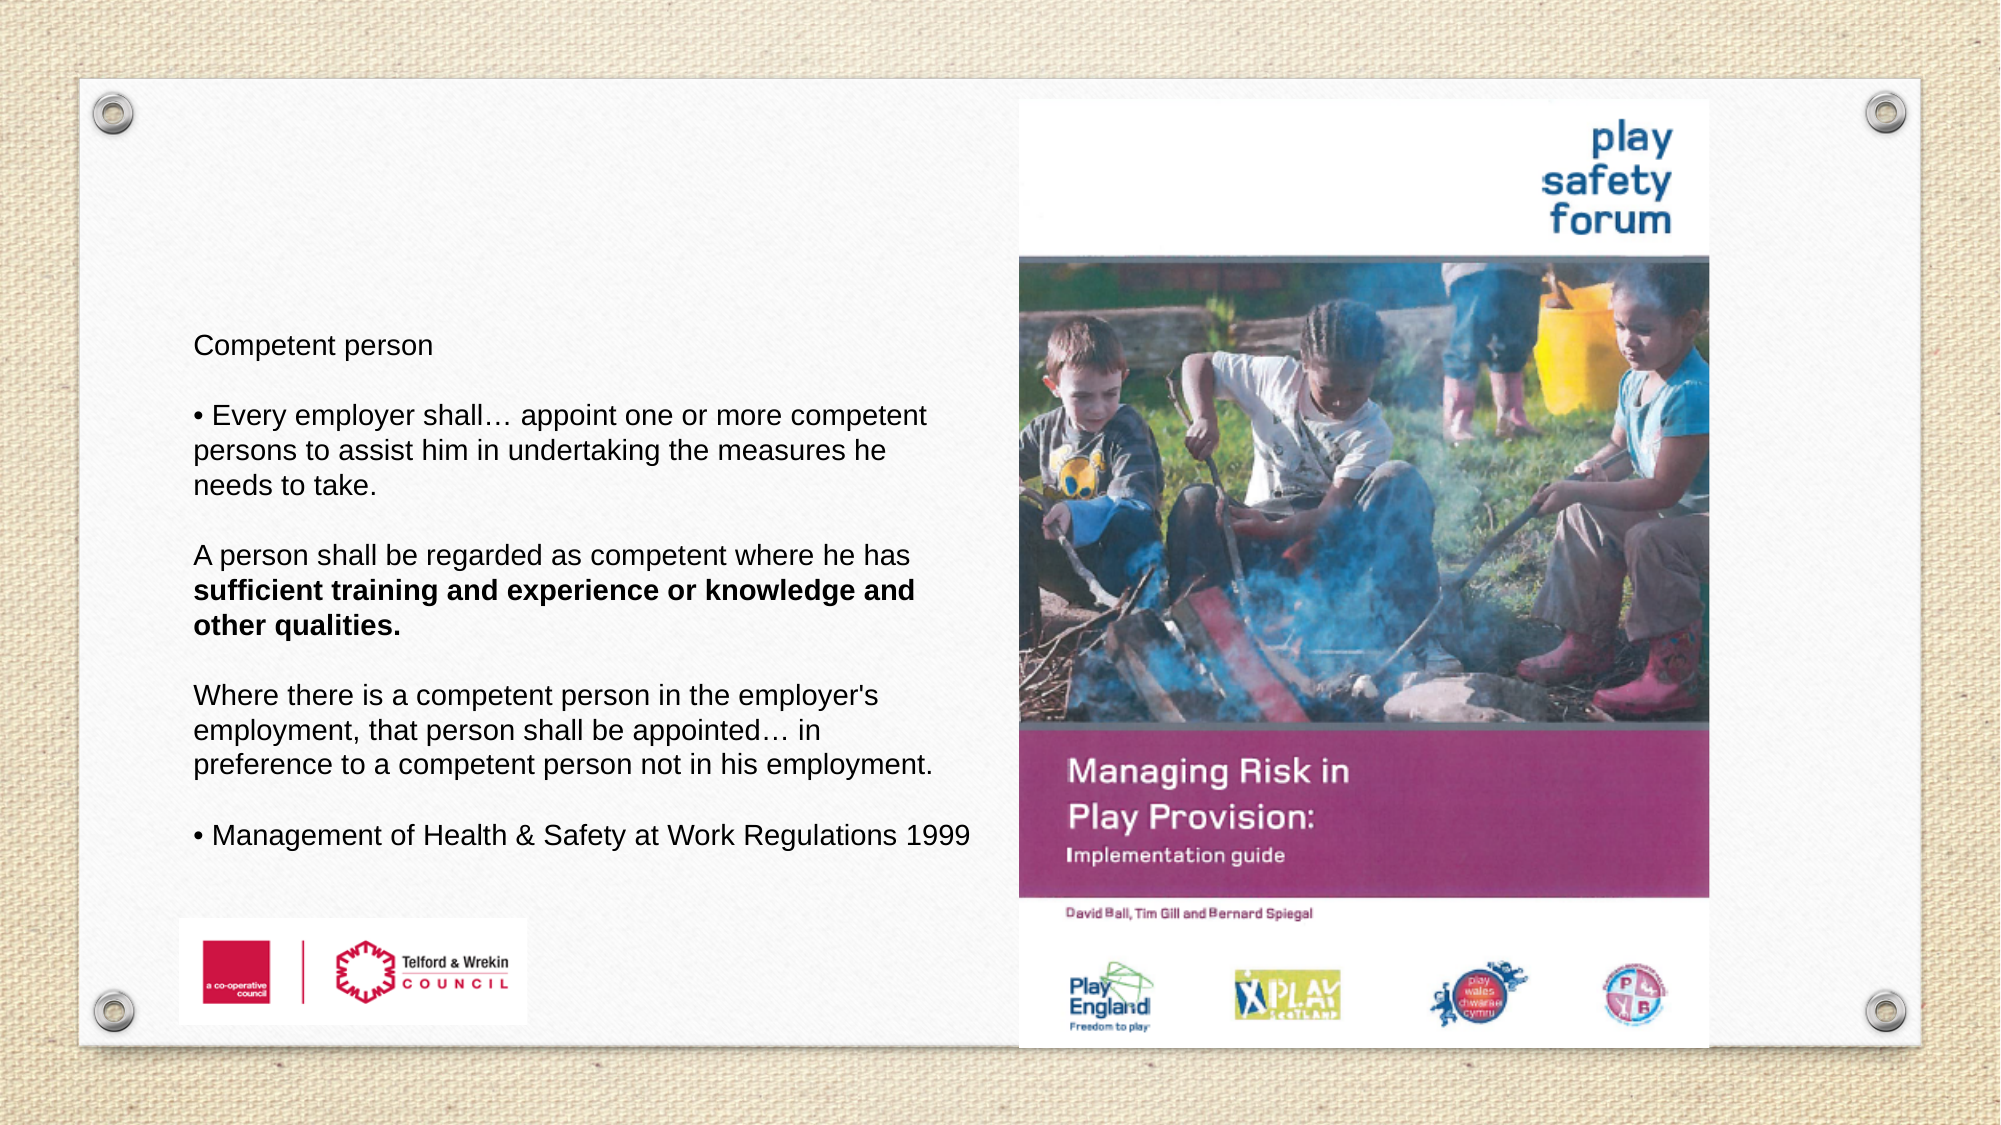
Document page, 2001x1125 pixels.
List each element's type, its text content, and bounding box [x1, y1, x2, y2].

text_box Competent person • Every employer shall… appoint one or more competent persons to assist him in undertaking the measures he needs to take. A person shall be regarded as competent where he has sufficient training and experience or knowledge and other qualities. Where there is a competent person in the employer's employment, that person shall be appointed… in preference to a competent person not in his employment. • Management of Health & Safety at Work Regulations 1999 [178, 319, 988, 859]
picture [0, 0, 2001, 1125]
